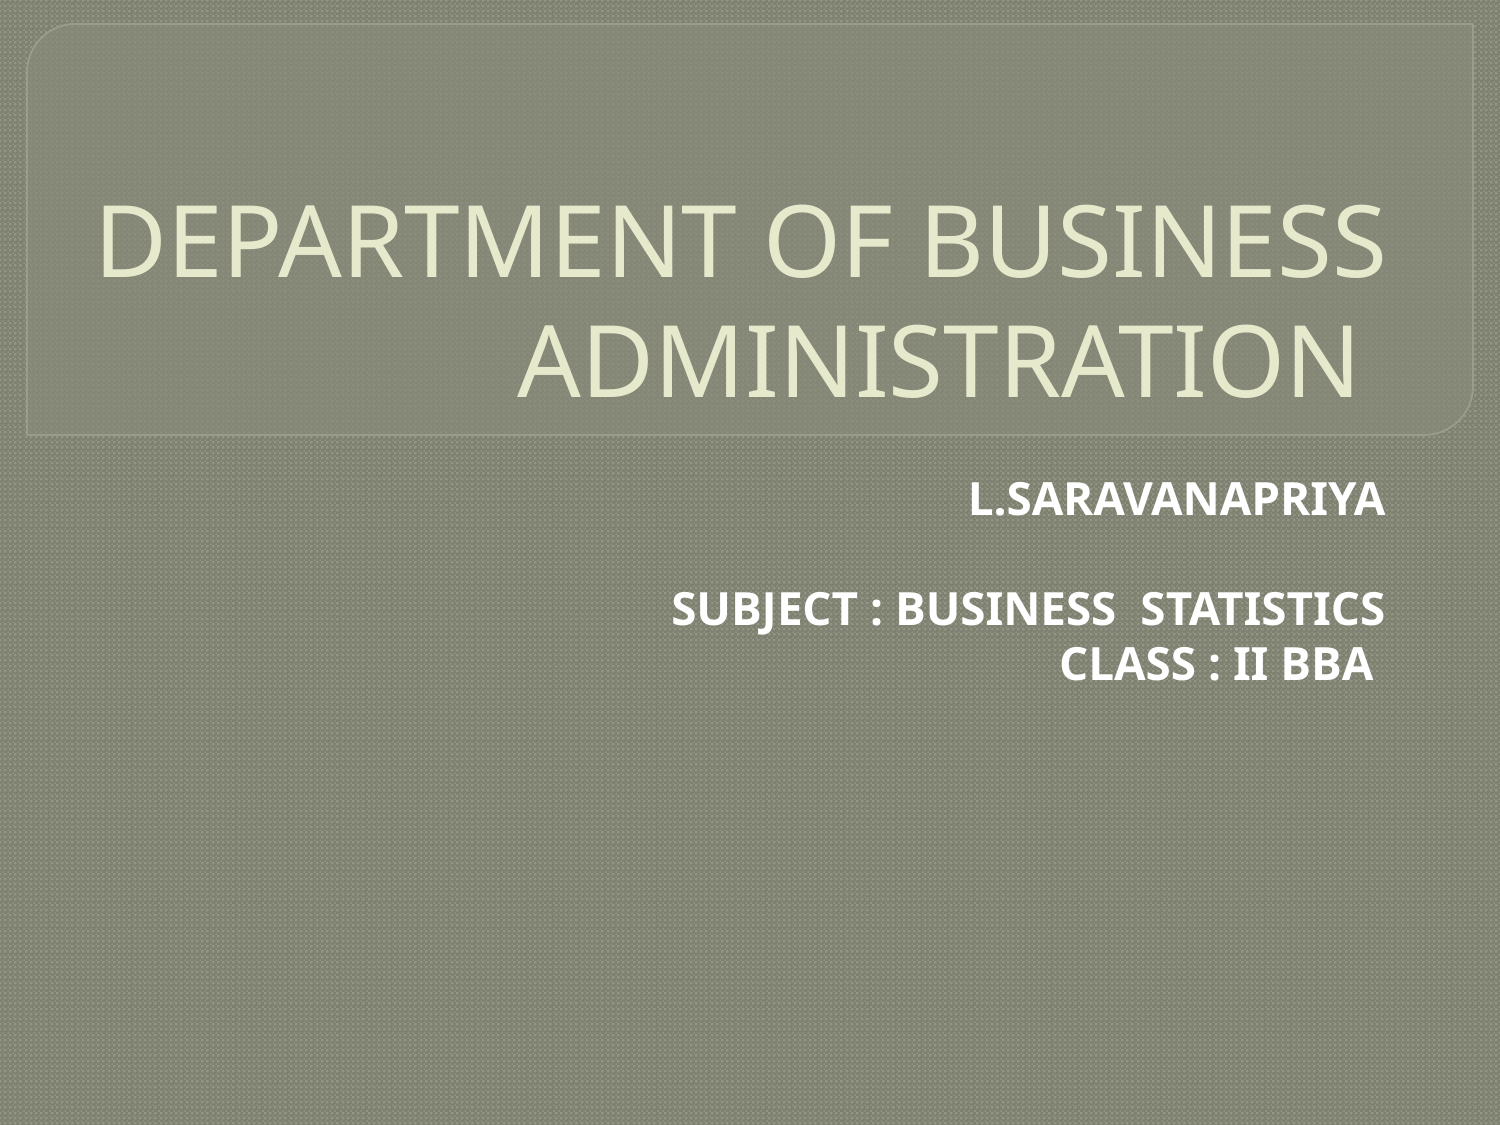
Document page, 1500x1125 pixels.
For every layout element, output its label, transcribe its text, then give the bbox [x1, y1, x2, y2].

title DEPARTMENT OF BUSINESS ADMINISTRATION [76, 62, 1427, 425]
subtitle L.SARAVANAPRIYA SUBJECT : BUSINESS STATISTICS CLASS : II BBA [350, 462, 1427, 750]
